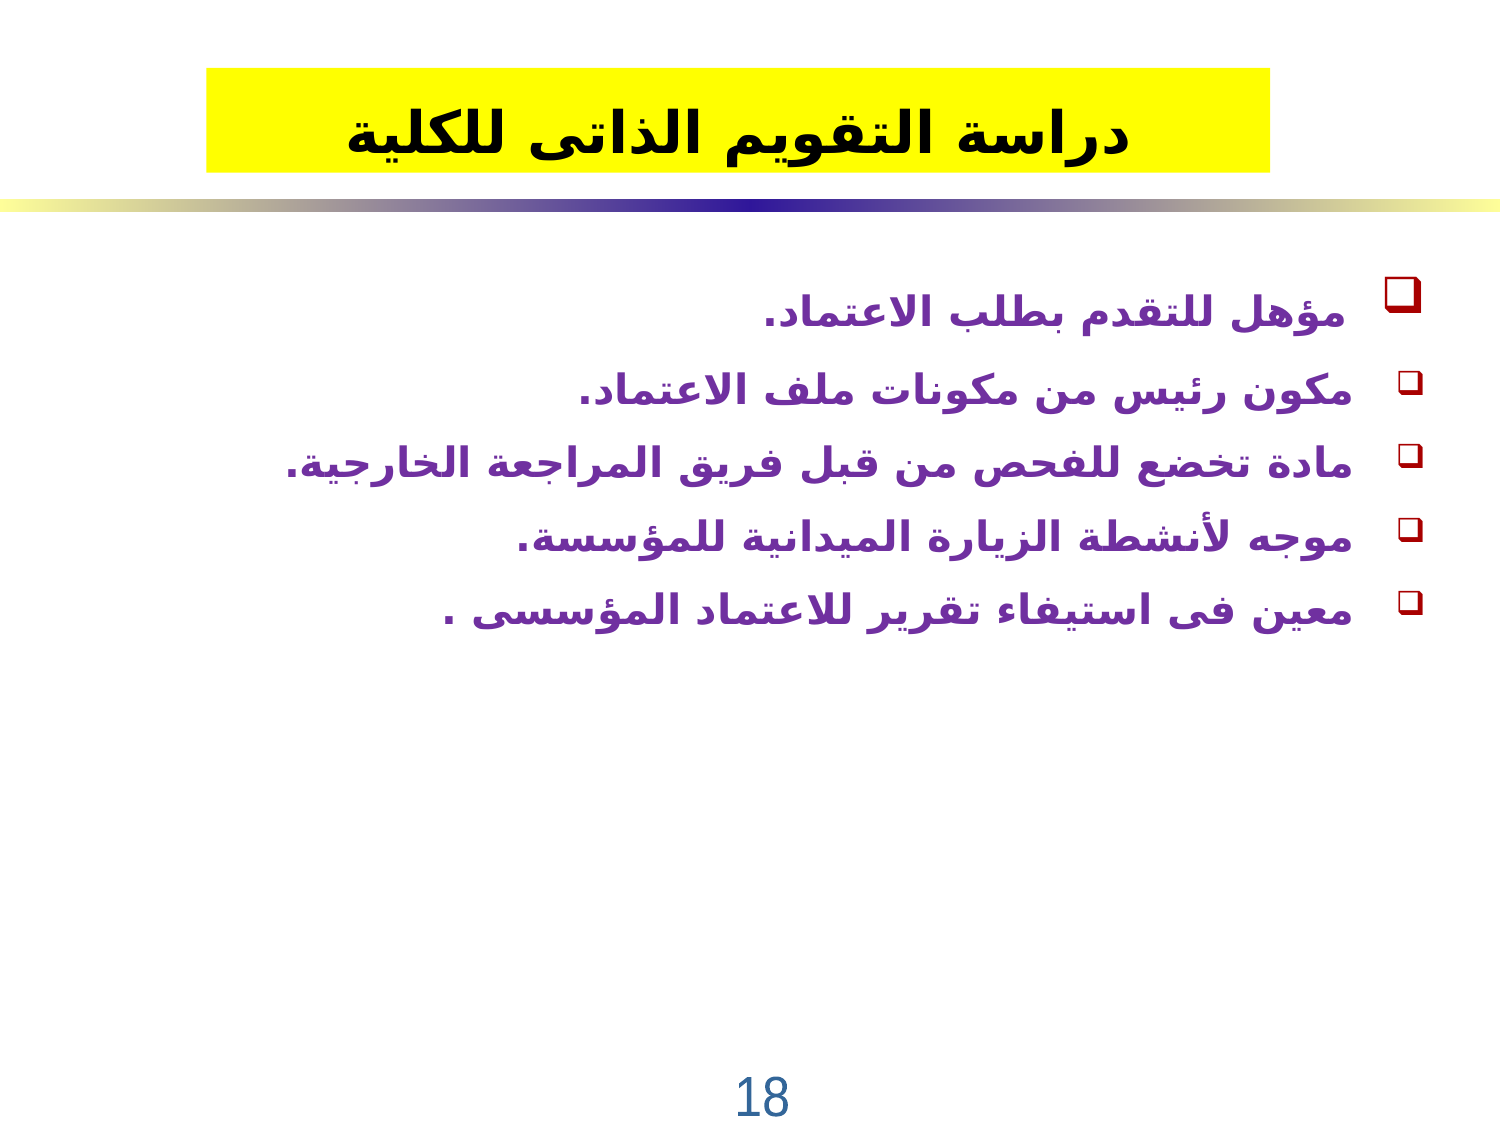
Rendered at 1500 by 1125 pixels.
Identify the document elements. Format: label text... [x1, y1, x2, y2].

text_box [0, 199, 1500, 212]
text_box مؤهل للتقدم بطلب الاعتماد. مكون رئيس من مكونات ملف الاعتماد. مادة تخضع للفحص من قبل فريق المراجعة الخارجية. موجه لأنشطة الزيارة الميدانية للمؤسسة. معين فى استيفاء تقرير للاعتماد المؤسسى . [64, 234, 1441, 853]
text_box دراسة التقويم الذاتى للكلية [206, 67, 1271, 173]
